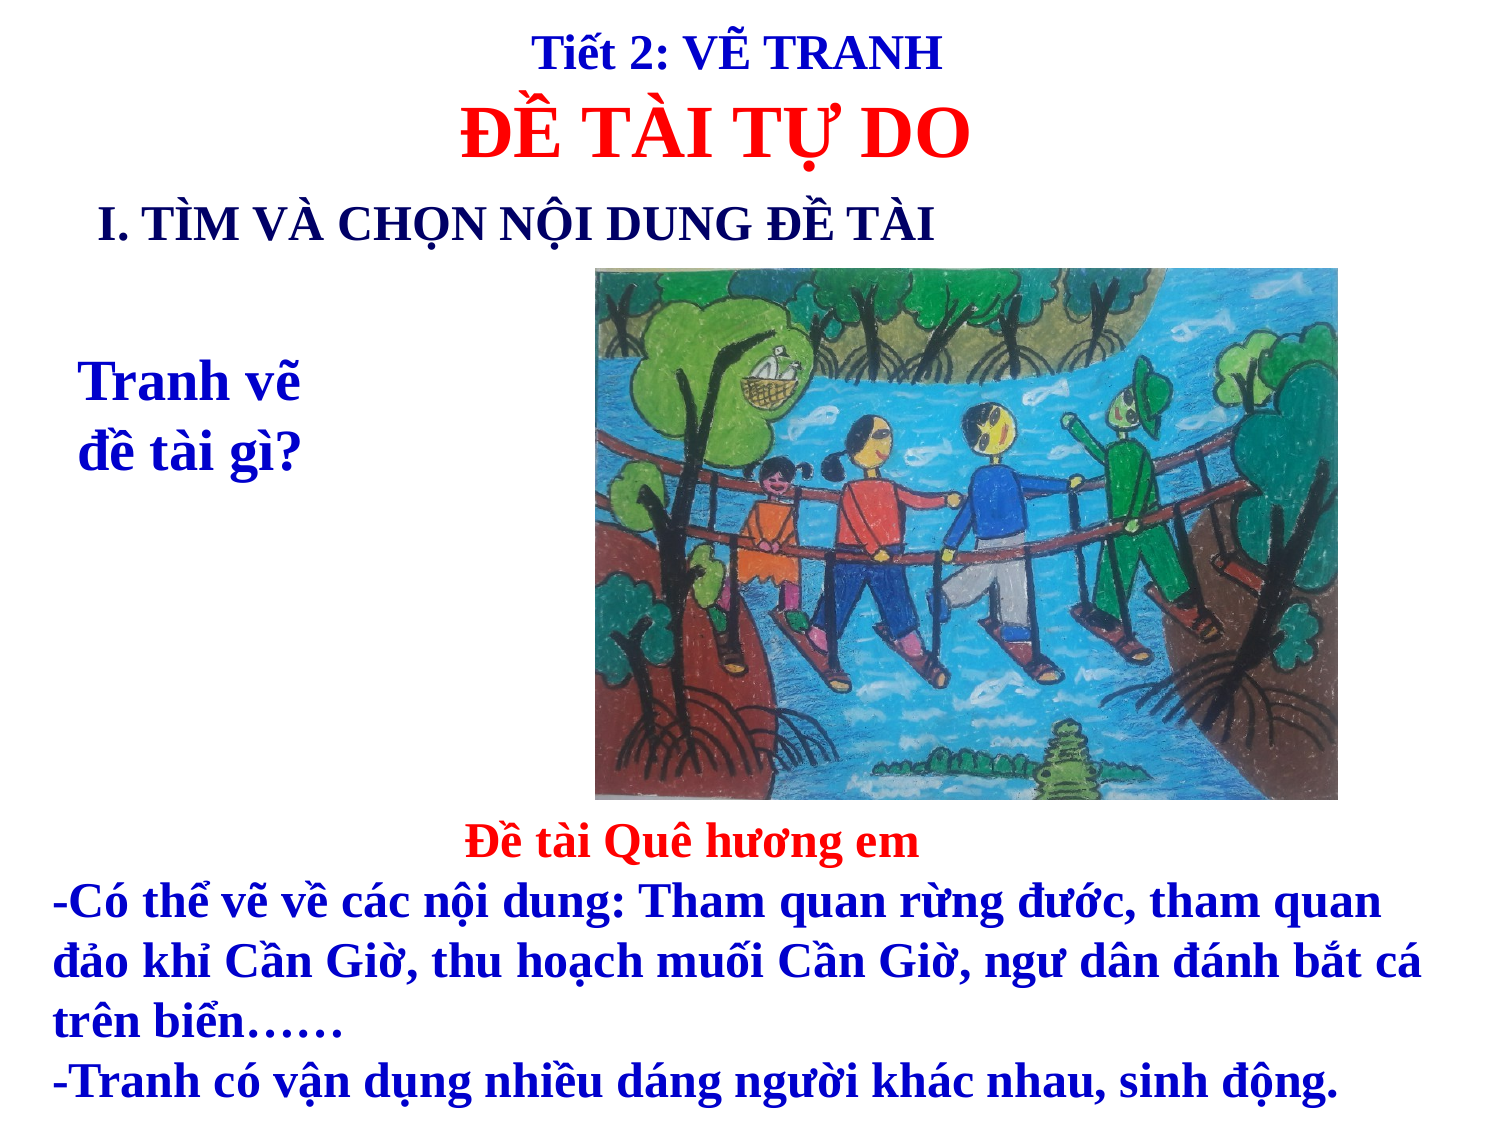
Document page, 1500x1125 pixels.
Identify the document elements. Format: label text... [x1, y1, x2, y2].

text_box I. TÌM VÀ CHỌN NỘI DUNG ĐỀ TÀI [83, 183, 951, 259]
text_box Đề tài Quê hương em -Có thể vẽ về các nội dung: Tham quan rừng đước, tham quan đảo khỉ Cần Giờ, thu hoạch muối Cần Giờ, ngư dân đánh bắt cá trên biển…… -Tranh có vận dụng nhiều dáng người khác nhau, sinh động. [37, 799, 1475, 1125]
text_box Tiết 2: VẼ TRANH [212, 12, 1263, 88]
picture [595, 268, 1338, 800]
text_box Tranh vẽ đề tài gì? [62, 334, 517, 490]
text_box ĐỀ TÀI TỰ DO [210, 74, 1223, 180]
